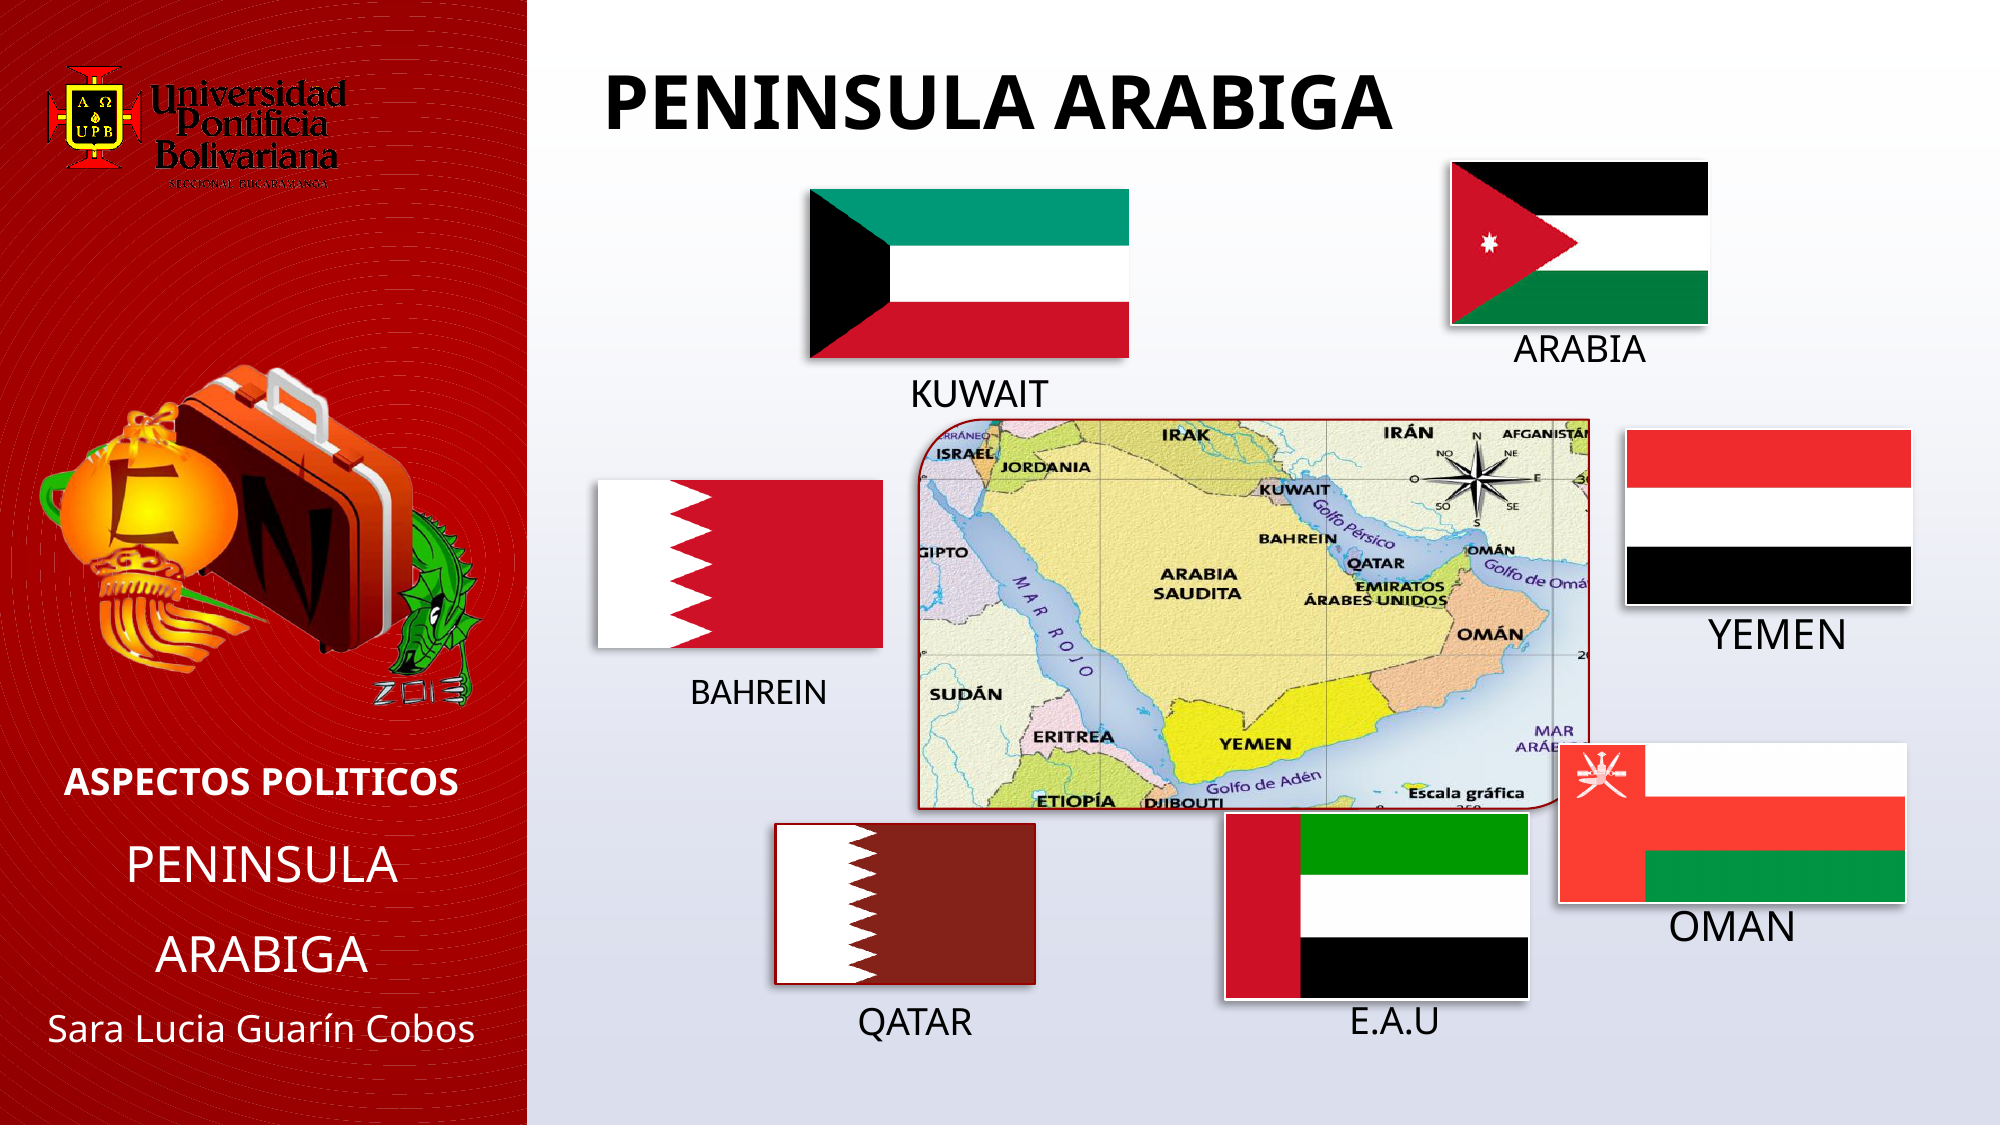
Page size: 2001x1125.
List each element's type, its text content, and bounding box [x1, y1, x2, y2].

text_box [1623, 887, 1842, 951]
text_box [1382, 307, 1683, 419]
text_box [813, 940, 1000, 1044]
picture [527, 0, 2000, 1125]
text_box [1283, 979, 1507, 1043]
picture [7, 342, 516, 728]
picture [47, 66, 346, 188]
text_box ASPECTOS POLITICOS PENINSULA ARABIGA Sara Lucia Guarín Cobos [7, 728, 516, 1058]
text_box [1649, 595, 1907, 659]
